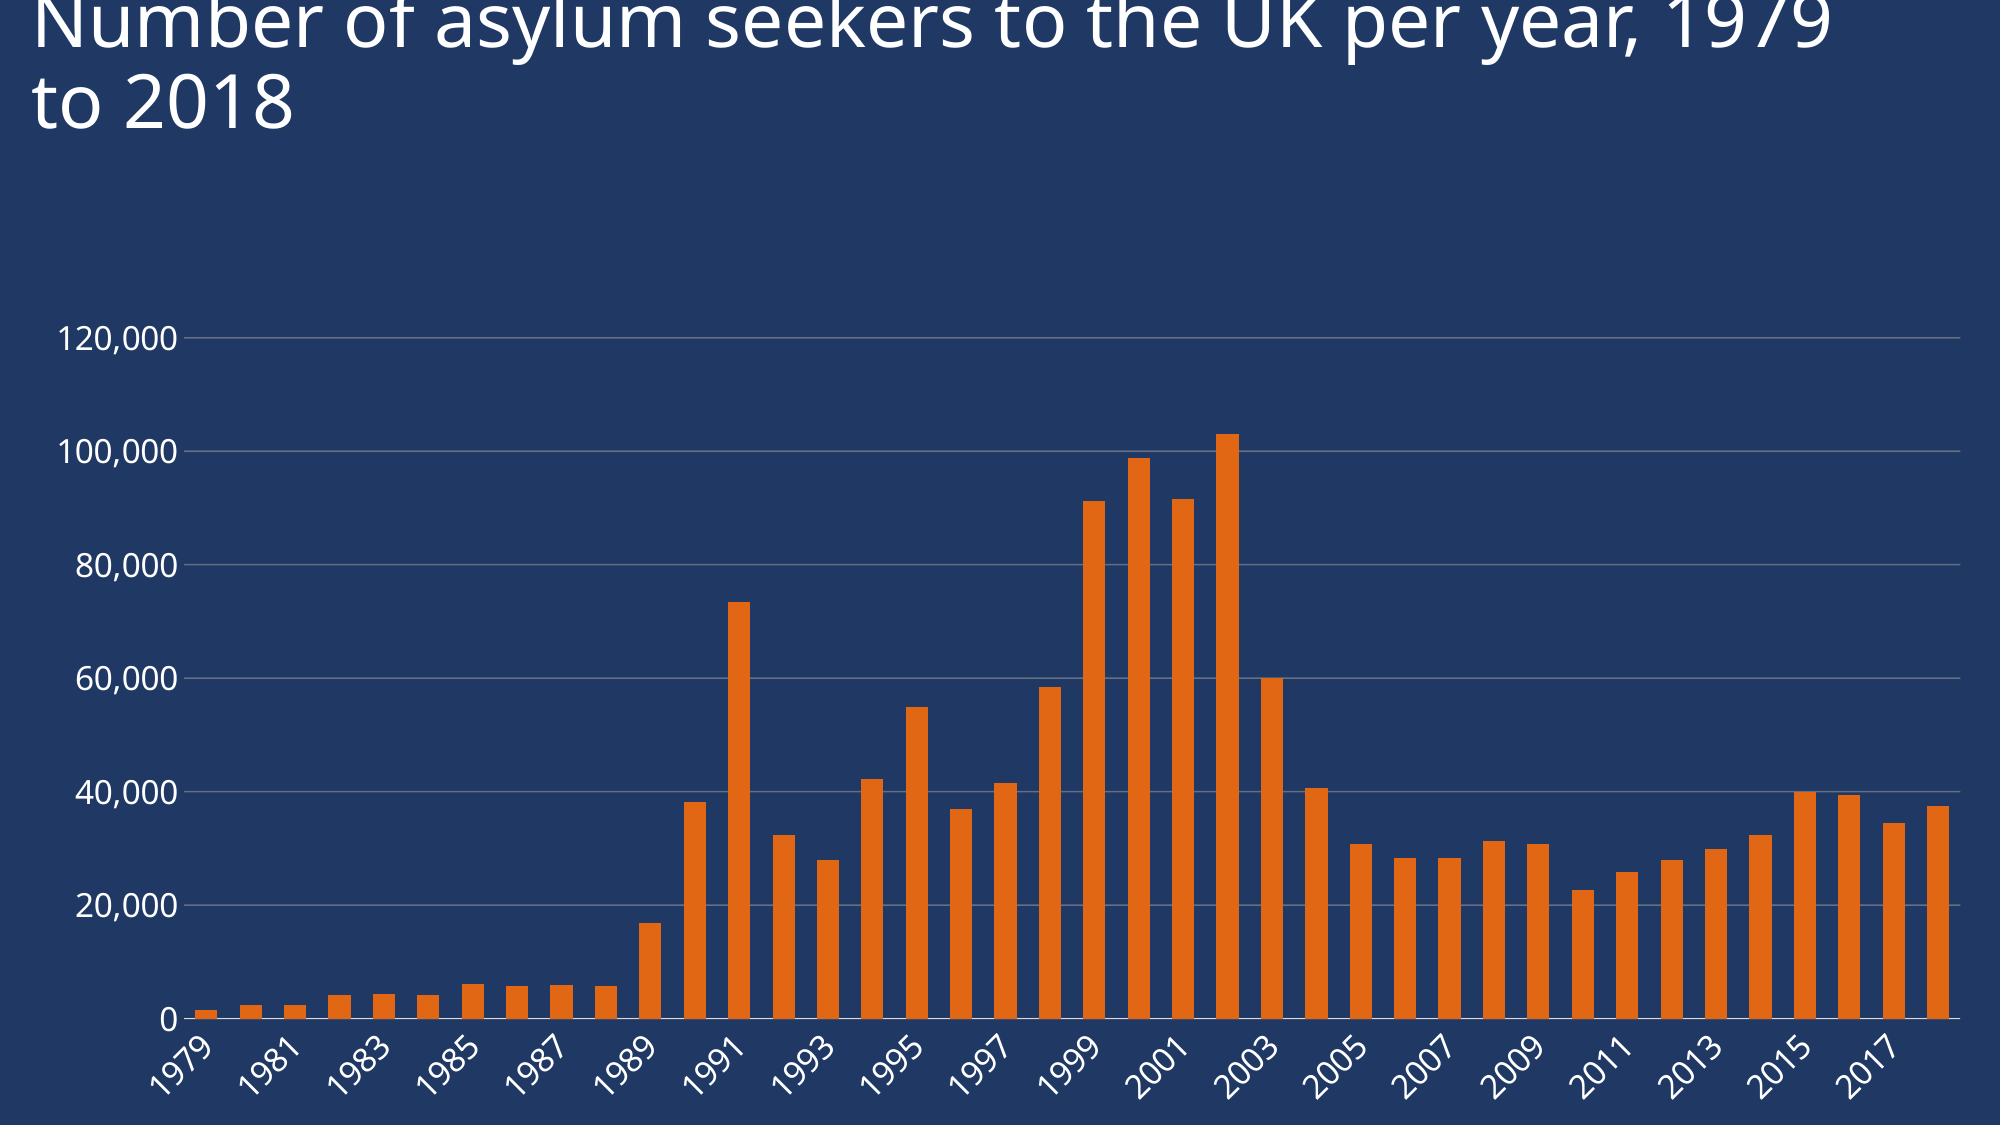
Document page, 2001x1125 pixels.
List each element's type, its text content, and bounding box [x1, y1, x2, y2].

title Number of asylum seekers to the UK per year, 1979 to 2018 [16, 0, 1890, 218]
chart [16, 299, 2000, 1125]
